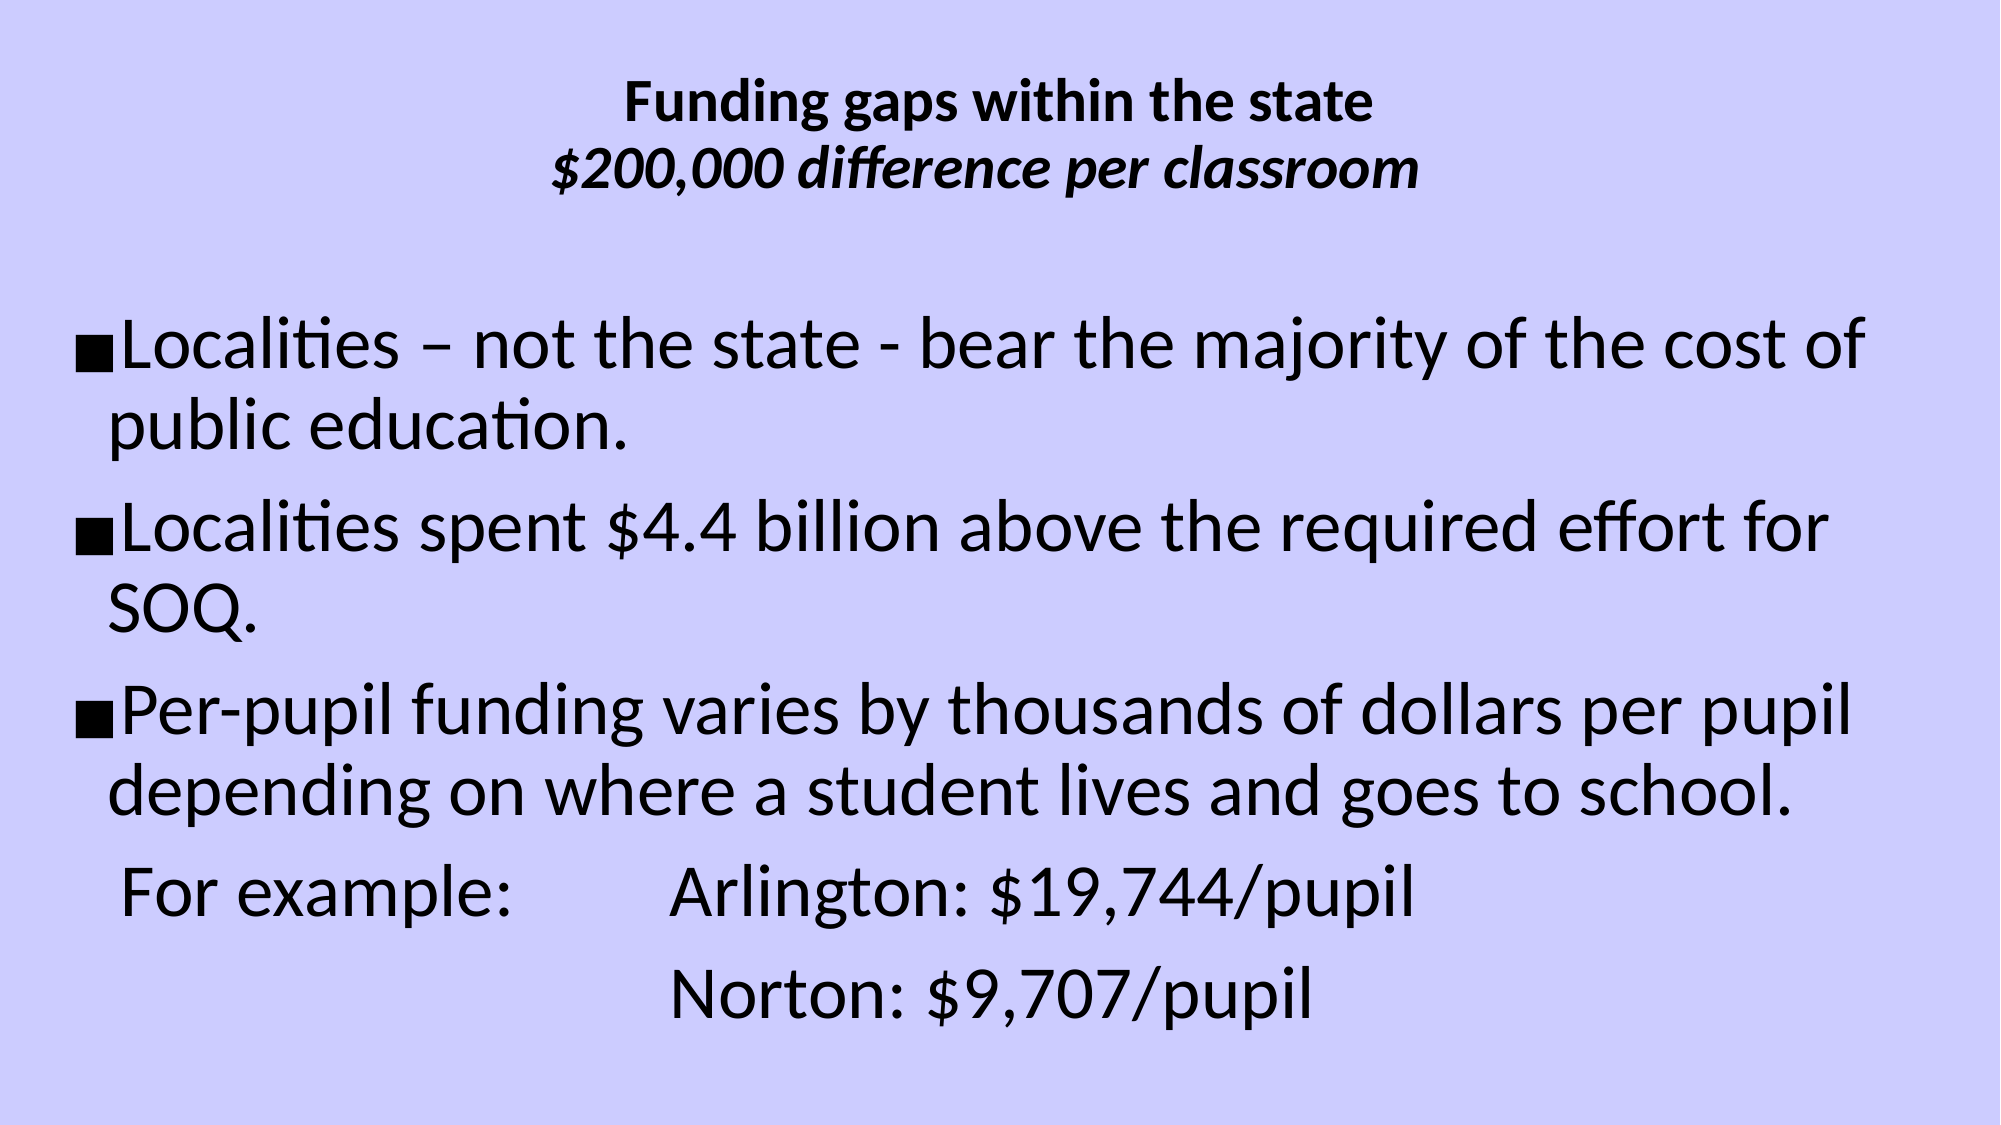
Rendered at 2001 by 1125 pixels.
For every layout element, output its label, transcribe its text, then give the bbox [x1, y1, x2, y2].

list Localities – not the state - bear the majority of the cost of public education. Localities spent $4.4 billion above the required effort for SOQ. Per-pupil funding varies by thousands of dollars per pupil depending on where a student lives and goes to school. For example: Arlington: $19,744/pupil Norton: $9,707/pupil [54, 296, 1954, 1066]
title Funding gaps within the state $200,000 difference per classroom [137, 59, 1863, 278]
